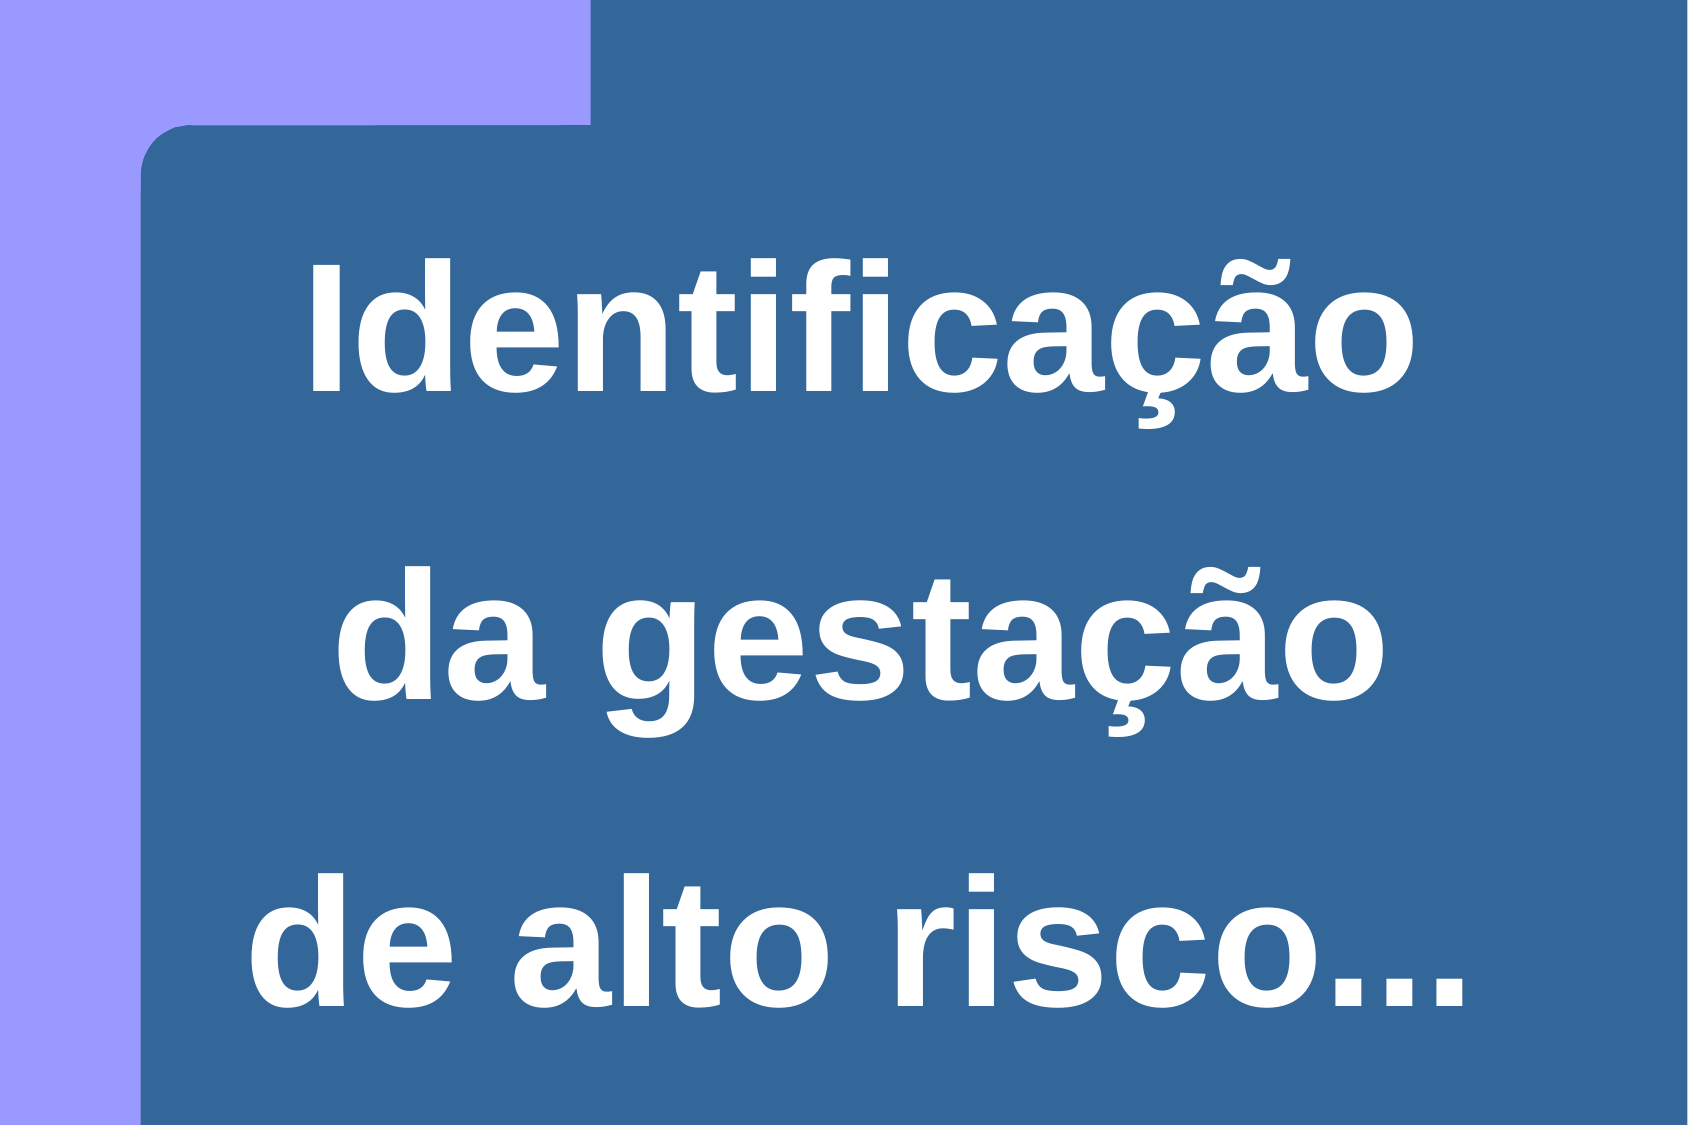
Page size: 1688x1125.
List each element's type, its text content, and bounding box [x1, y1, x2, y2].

text_box Identificação da gestação de alto risco... [182, 444, 1541, 720]
